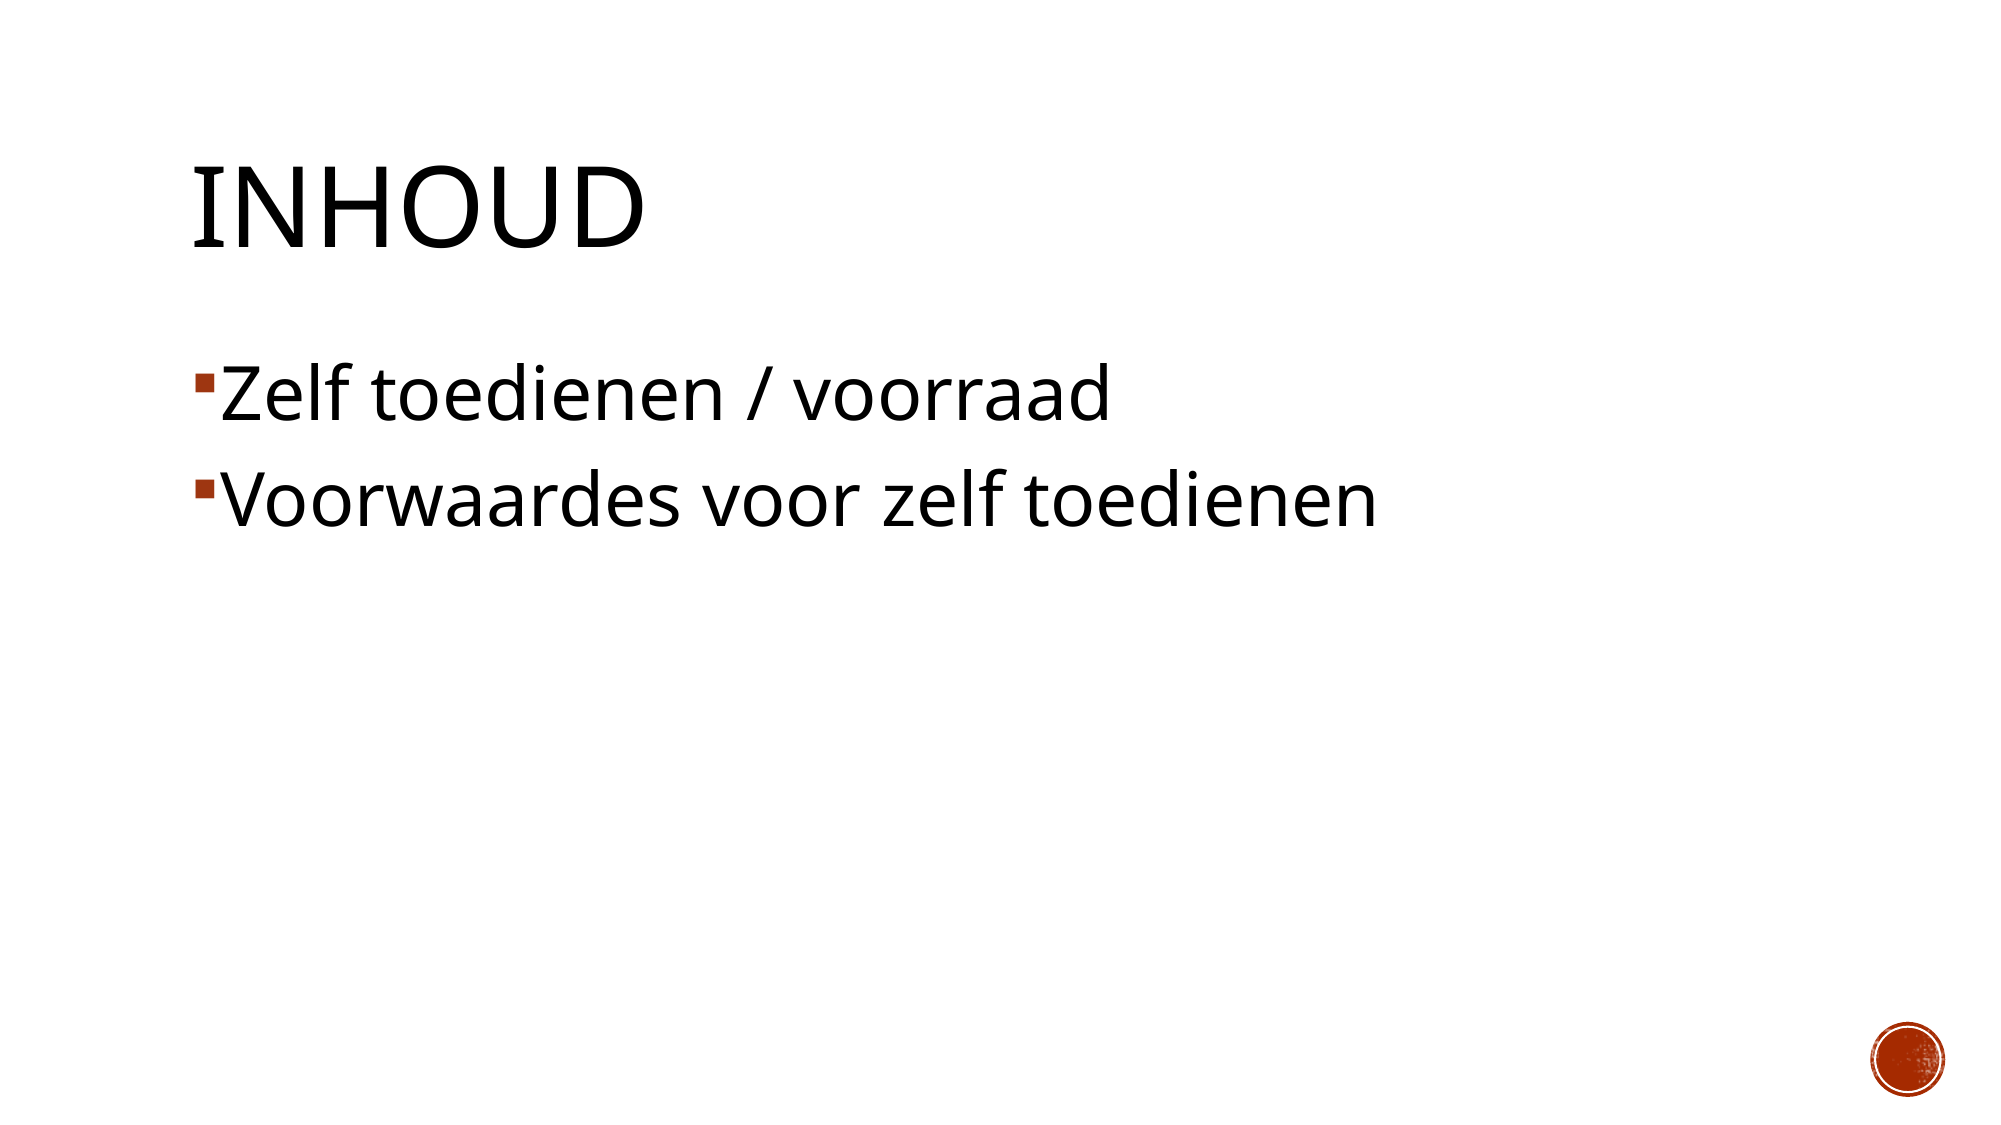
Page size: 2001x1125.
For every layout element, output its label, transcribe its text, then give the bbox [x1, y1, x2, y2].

title inhoud [175, 79, 1826, 344]
list Zelf toedienen / voorraad Voorwaardes voor zelf toedienen [175, 348, 1826, 1013]
